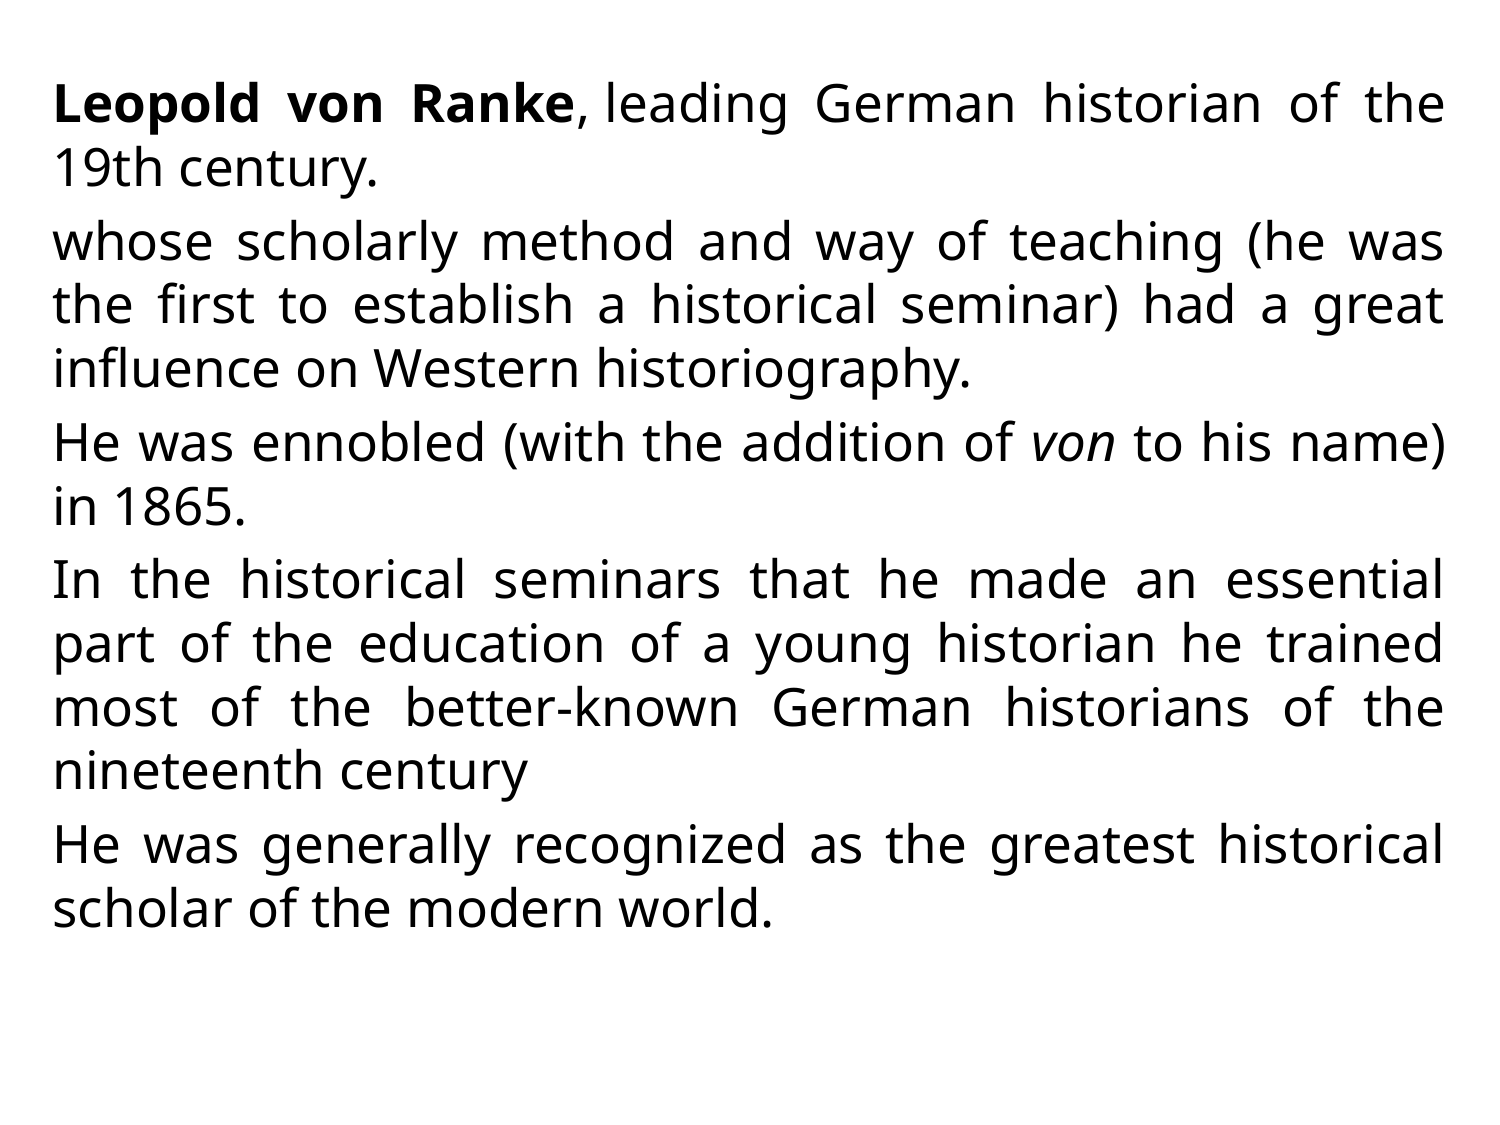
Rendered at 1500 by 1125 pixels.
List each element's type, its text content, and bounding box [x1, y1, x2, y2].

list Leopold von Ranke, leading German historian of the 19th century. whose scholarly method and way of teaching (he was the first to establish a historical seminar) had a great influence on Western historiography. He was ennobled (with the addition of von to his name) in 1865. In the historical seminars that he made an essential part of the education of a young historian he trained most of the better-known German historians of the nineteenth century He was generally recognized as the greatest historical scholar of the modern world. [37, 62, 1463, 1100]
